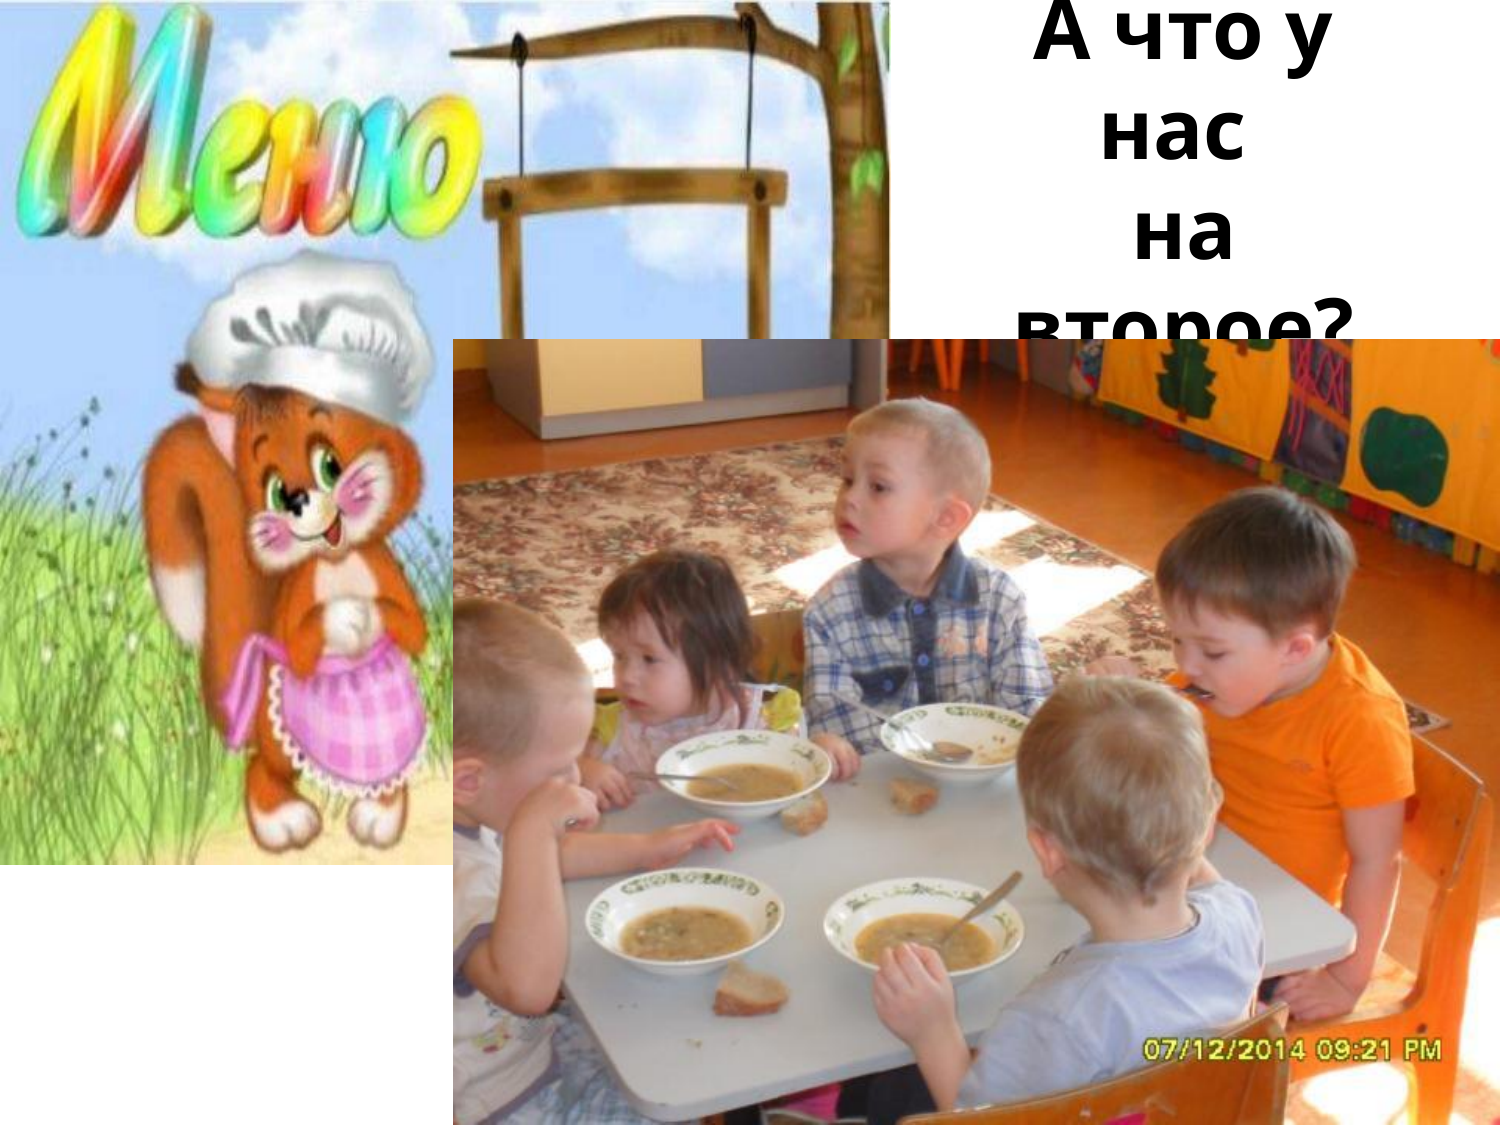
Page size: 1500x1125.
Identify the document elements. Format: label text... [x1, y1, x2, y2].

picture [0, 0, 1500, 1125]
title А что у нас на второе? [937, 82, 1430, 270]
